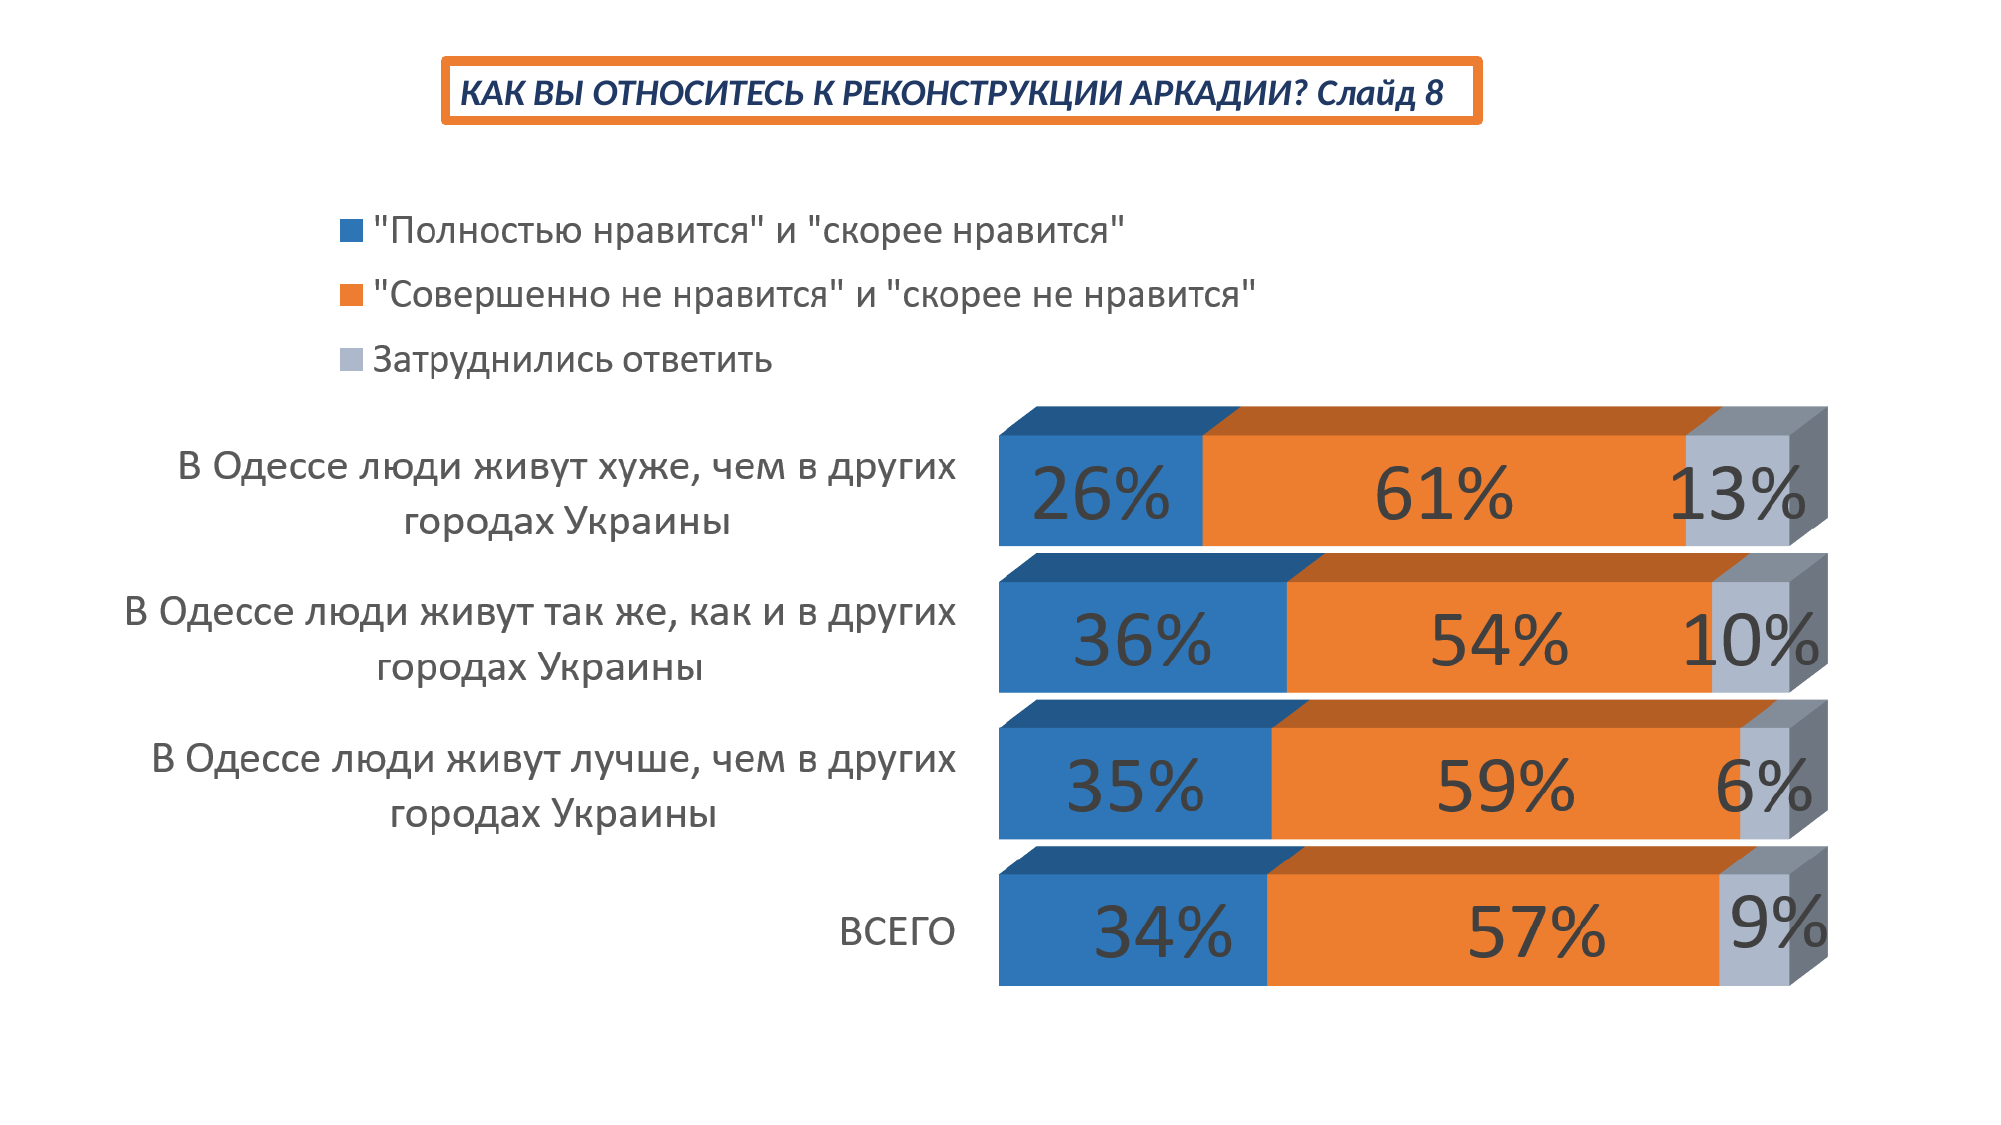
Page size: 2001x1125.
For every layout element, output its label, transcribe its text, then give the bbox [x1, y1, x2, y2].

text_box КАК ВЫ ОТНОСИТЕСЬ К РЕКОНСТРУКЦИИ АРКАДИИ? Слайд 8 [445, 60, 1478, 121]
picture [114, 197, 1835, 1125]
